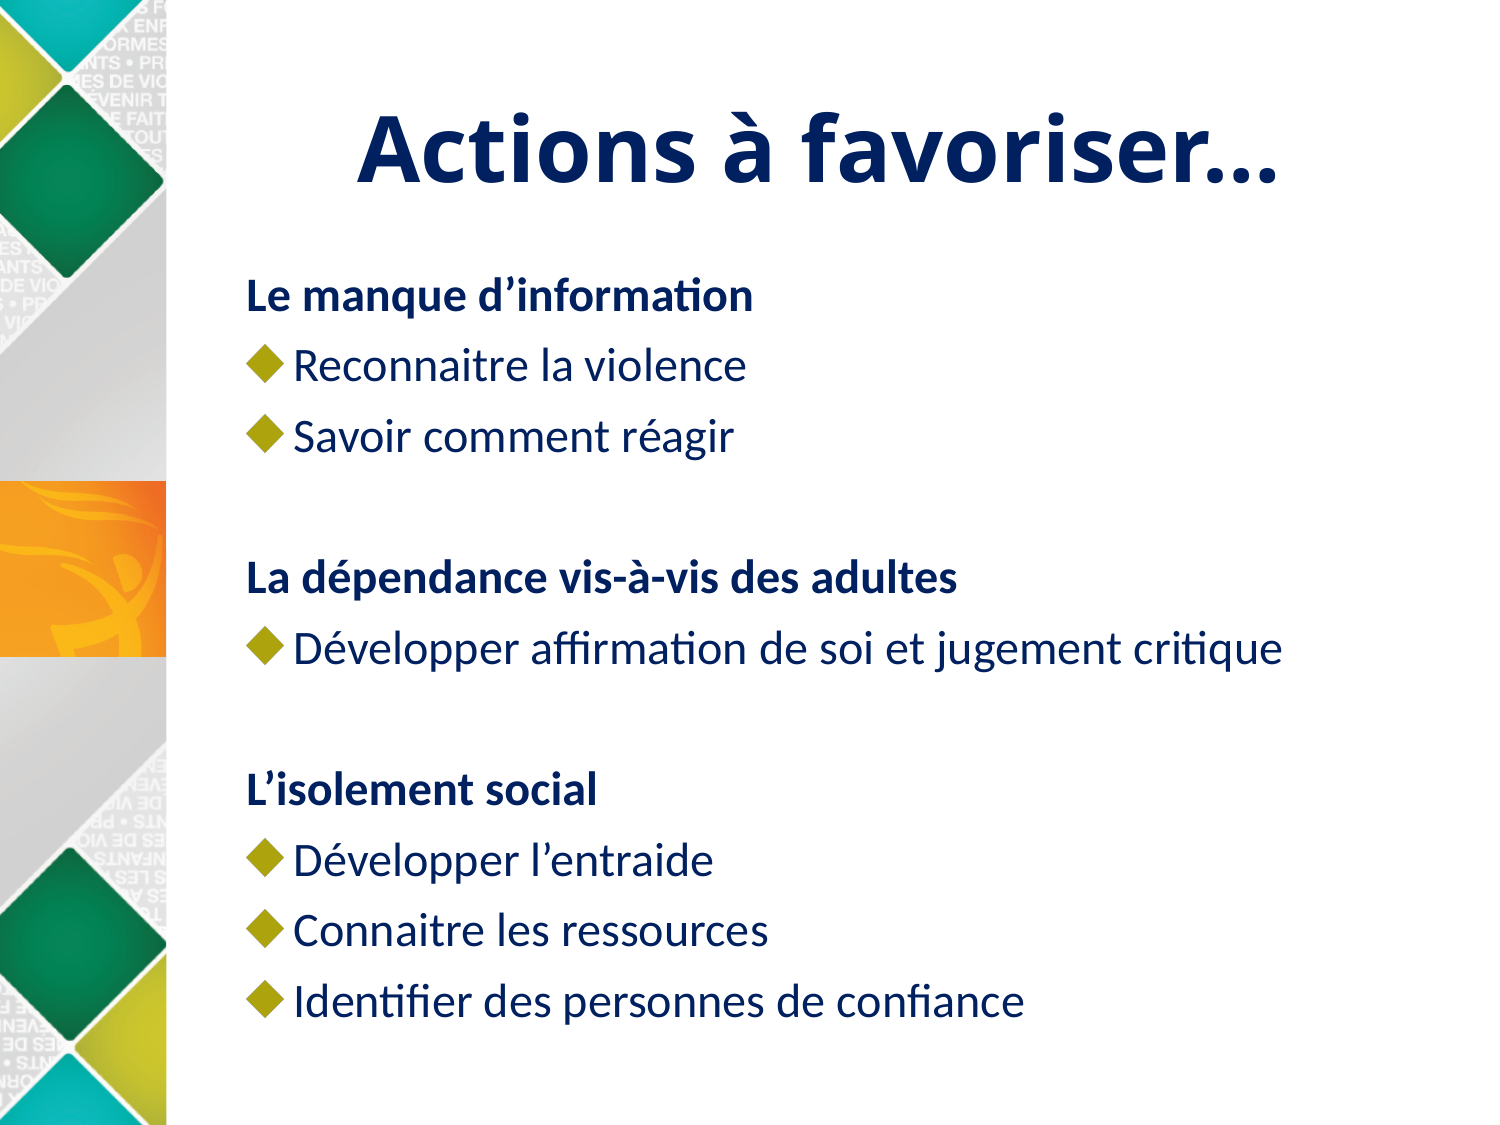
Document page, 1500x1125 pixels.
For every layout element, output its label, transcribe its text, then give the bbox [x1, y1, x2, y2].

list Le manque d’information Reconnaitre la violence Savoir comment réagir La dépendance vis-à-vis des adultes Développer affirmation de soi et jugement critique L’isolement social Développer l’entraide Connaitre les ressources Identifier des personnes de confiance [231, 262, 1408, 1042]
picture [246, 414, 285, 453]
picture [246, 909, 285, 948]
picture [246, 344, 285, 383]
picture [246, 626, 285, 665]
title Actions à favoriser… [193, 44, 1446, 263]
picture [246, 838, 285, 877]
picture [0, 0, 167, 1125]
picture [246, 980, 285, 1018]
